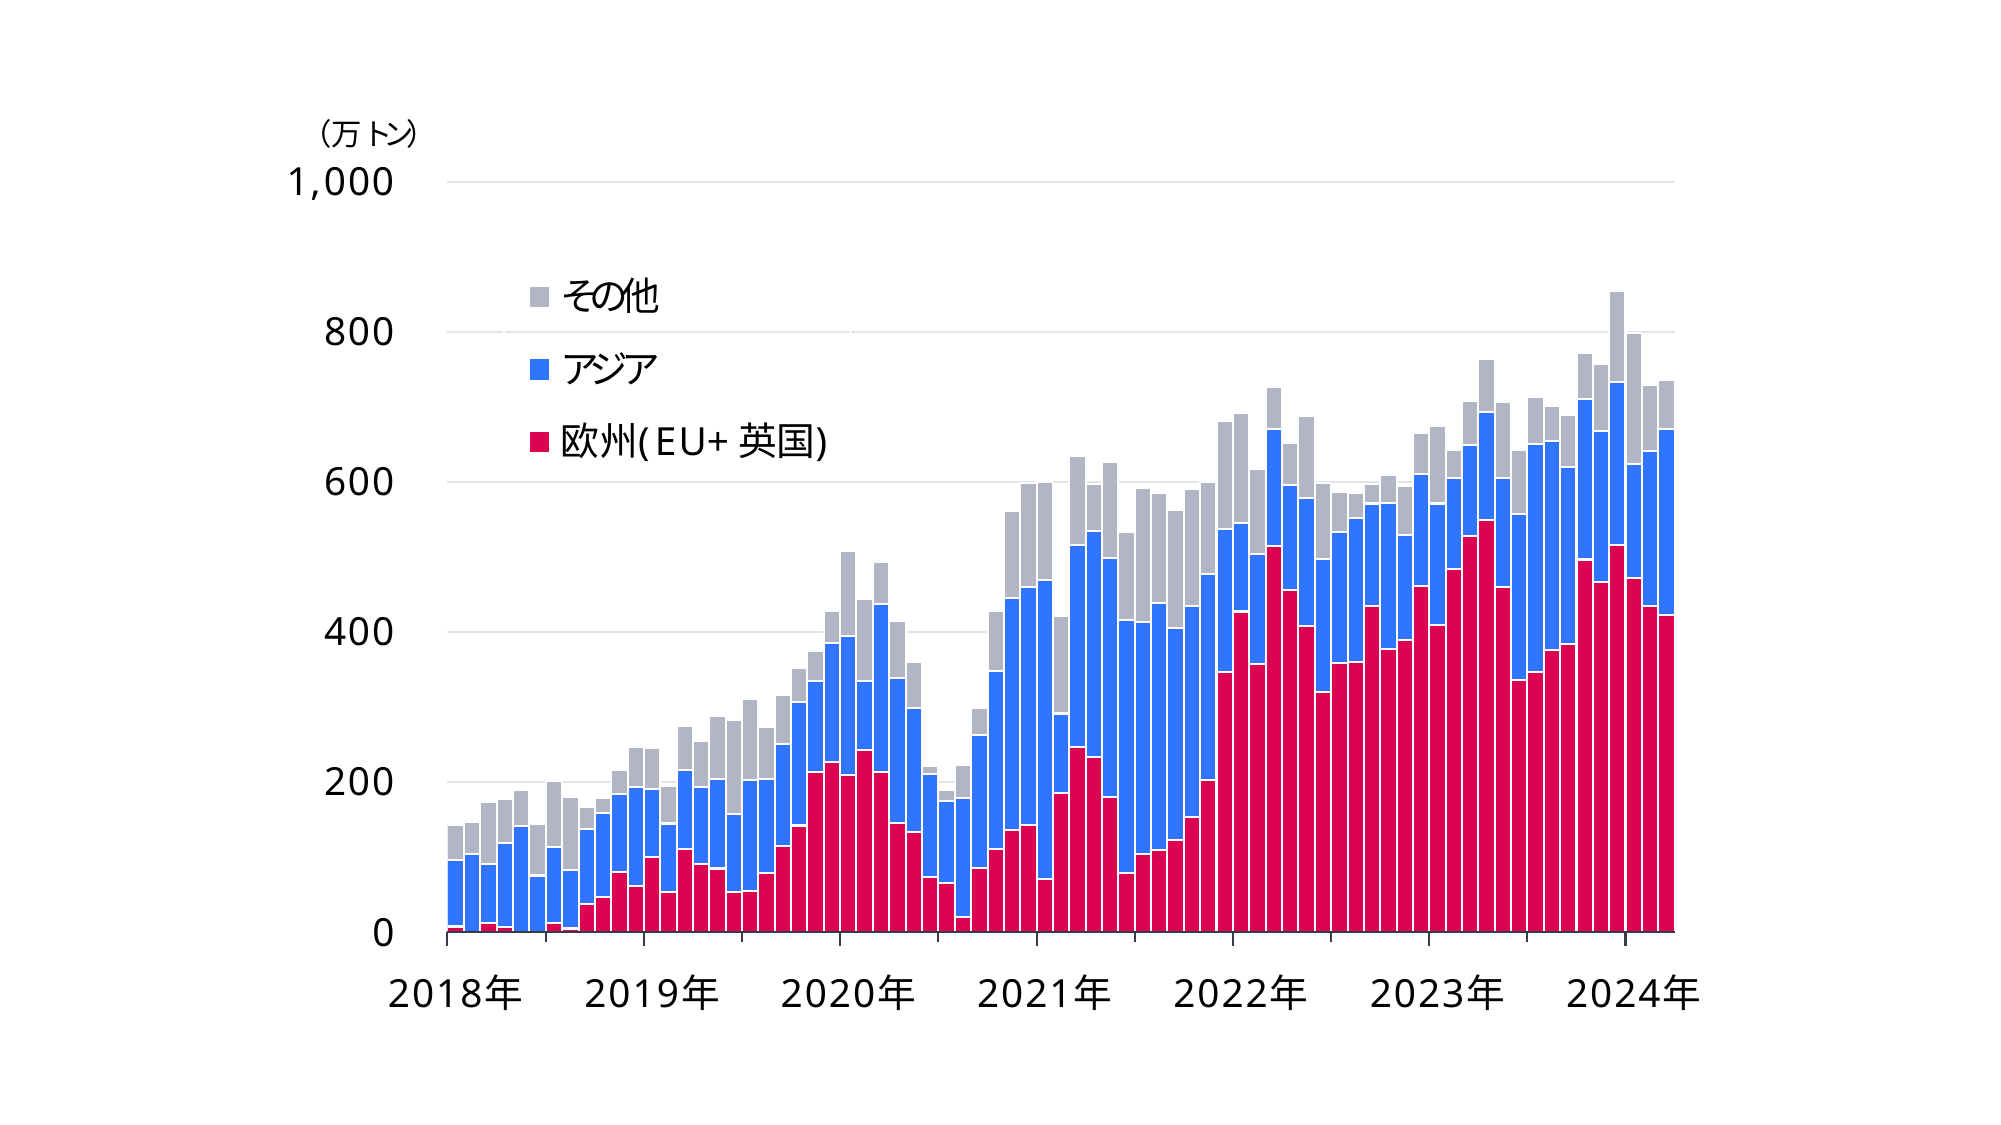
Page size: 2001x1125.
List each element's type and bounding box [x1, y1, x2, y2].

picture [282, 84, 1718, 1040]
